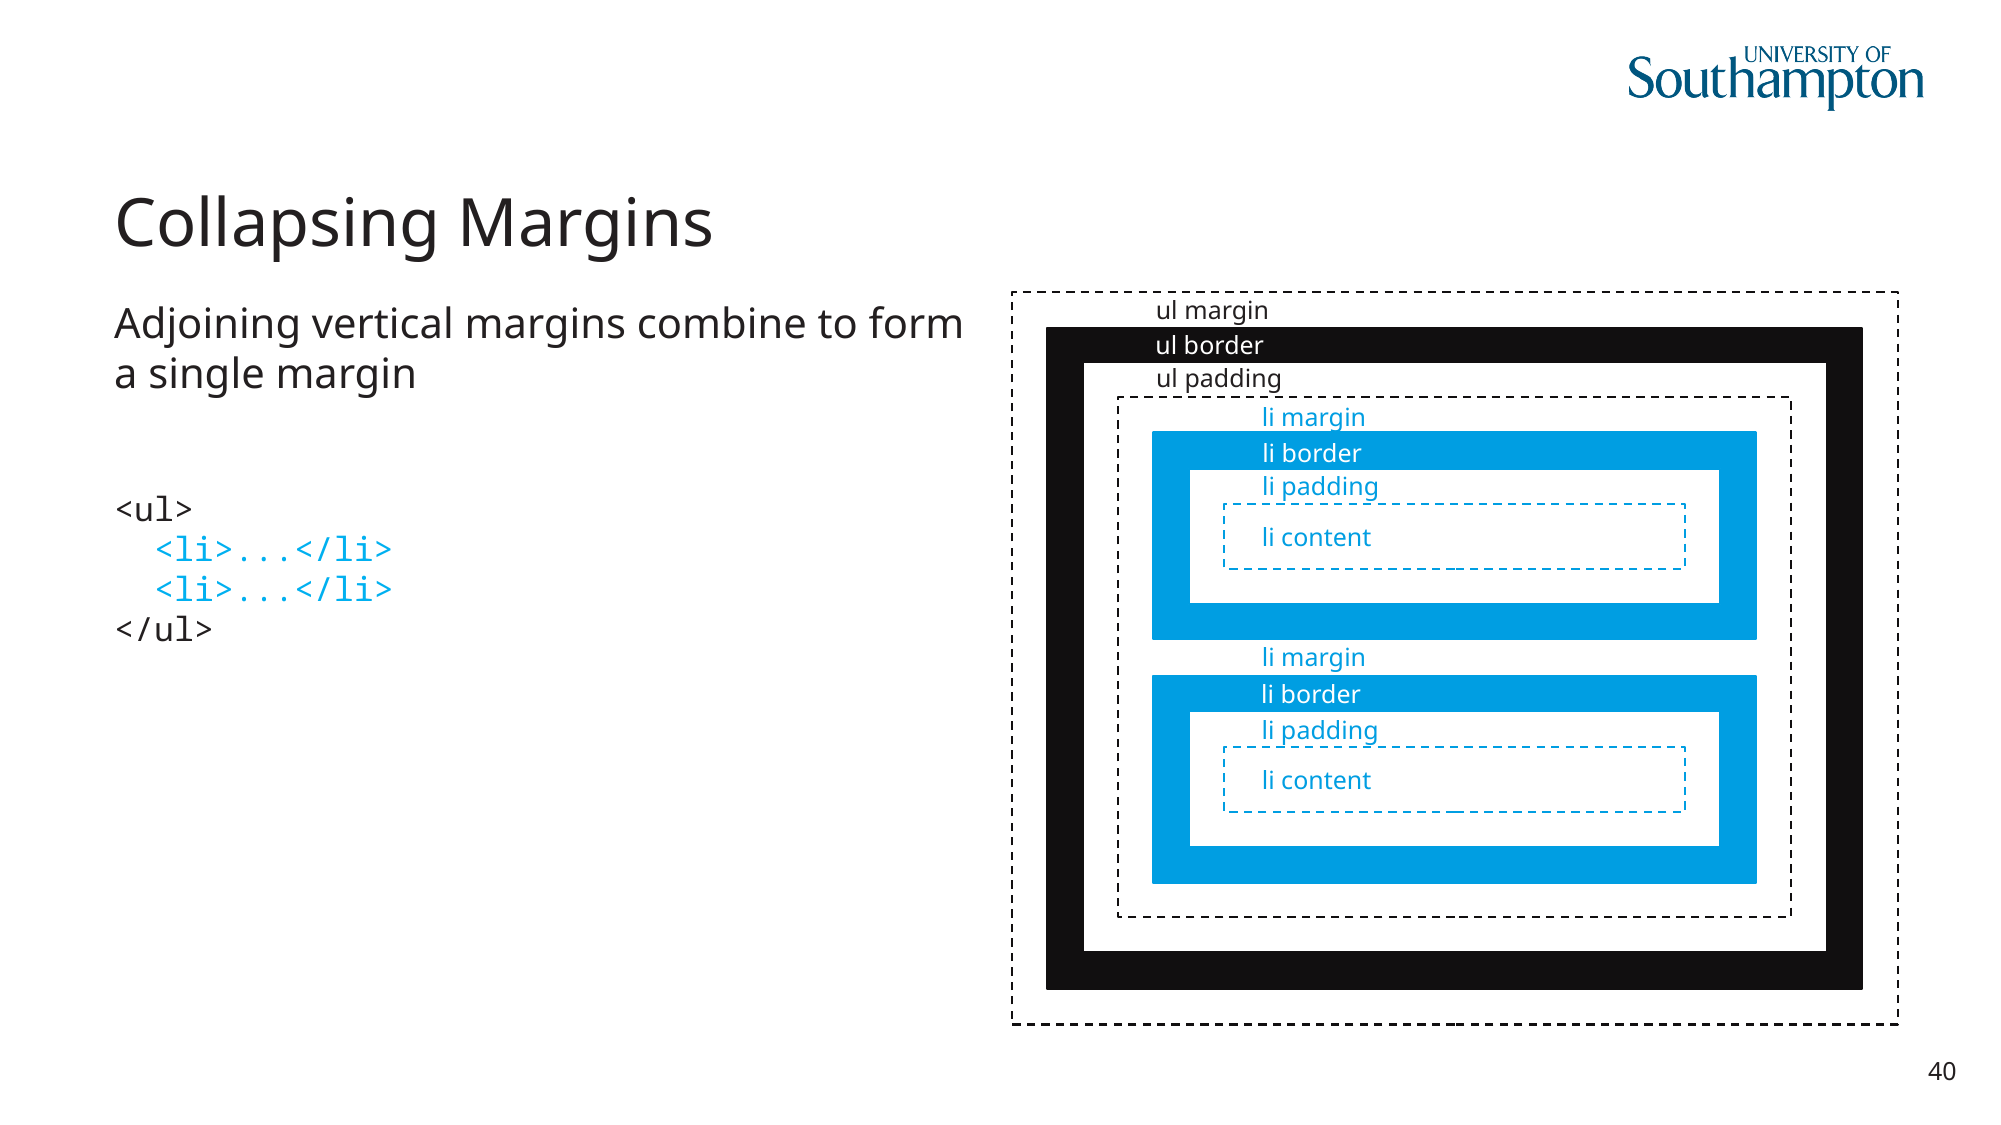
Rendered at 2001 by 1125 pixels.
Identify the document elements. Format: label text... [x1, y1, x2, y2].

picture [1629, 71, 1648, 95]
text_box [1153, 640, 1756, 883]
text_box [1011, 287, 1898, 1025]
list Adjoining vertical margins combine to form a single margin <ul> <li>...</li> <li>...</li> </ul> [102, 290, 989, 1024]
title Collapsing Margins [102, 113, 1898, 268]
picture [1869, 48, 1877, 60]
picture [1629, 46, 1924, 111]
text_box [1153, 393, 1756, 640]
